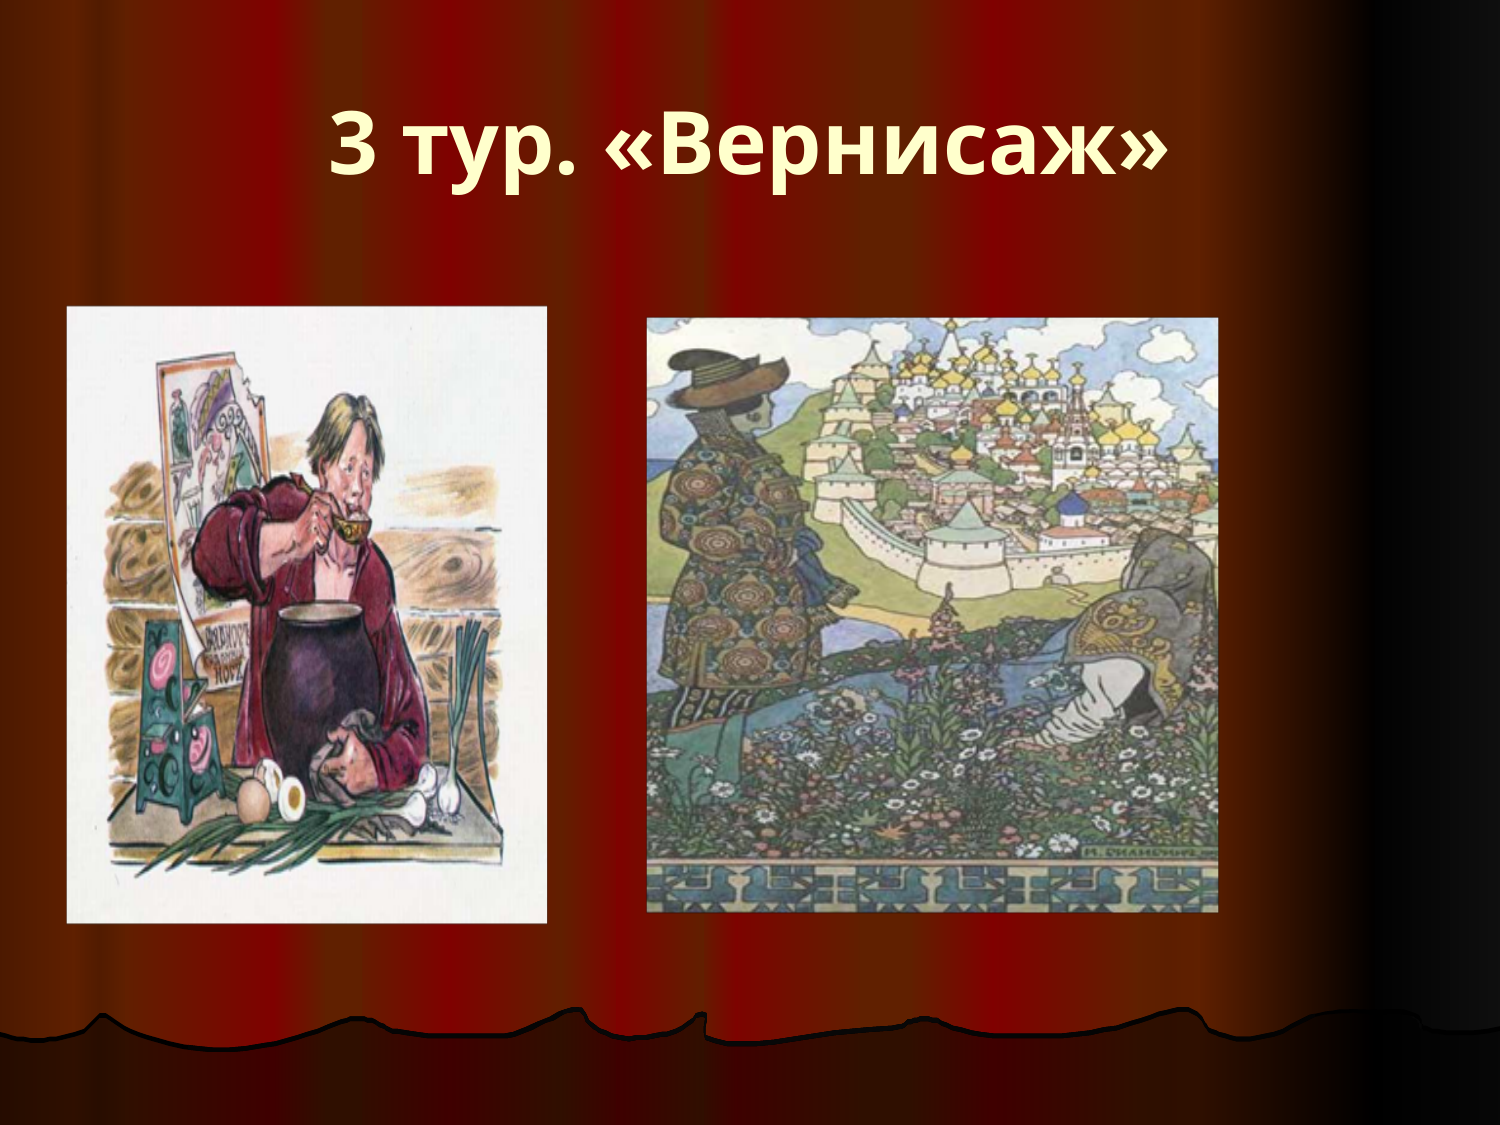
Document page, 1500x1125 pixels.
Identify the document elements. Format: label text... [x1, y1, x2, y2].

picture [643, 314, 1223, 918]
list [64, 302, 550, 929]
title 3 тур. «Вернисаж» [75, 45, 1425, 233]
